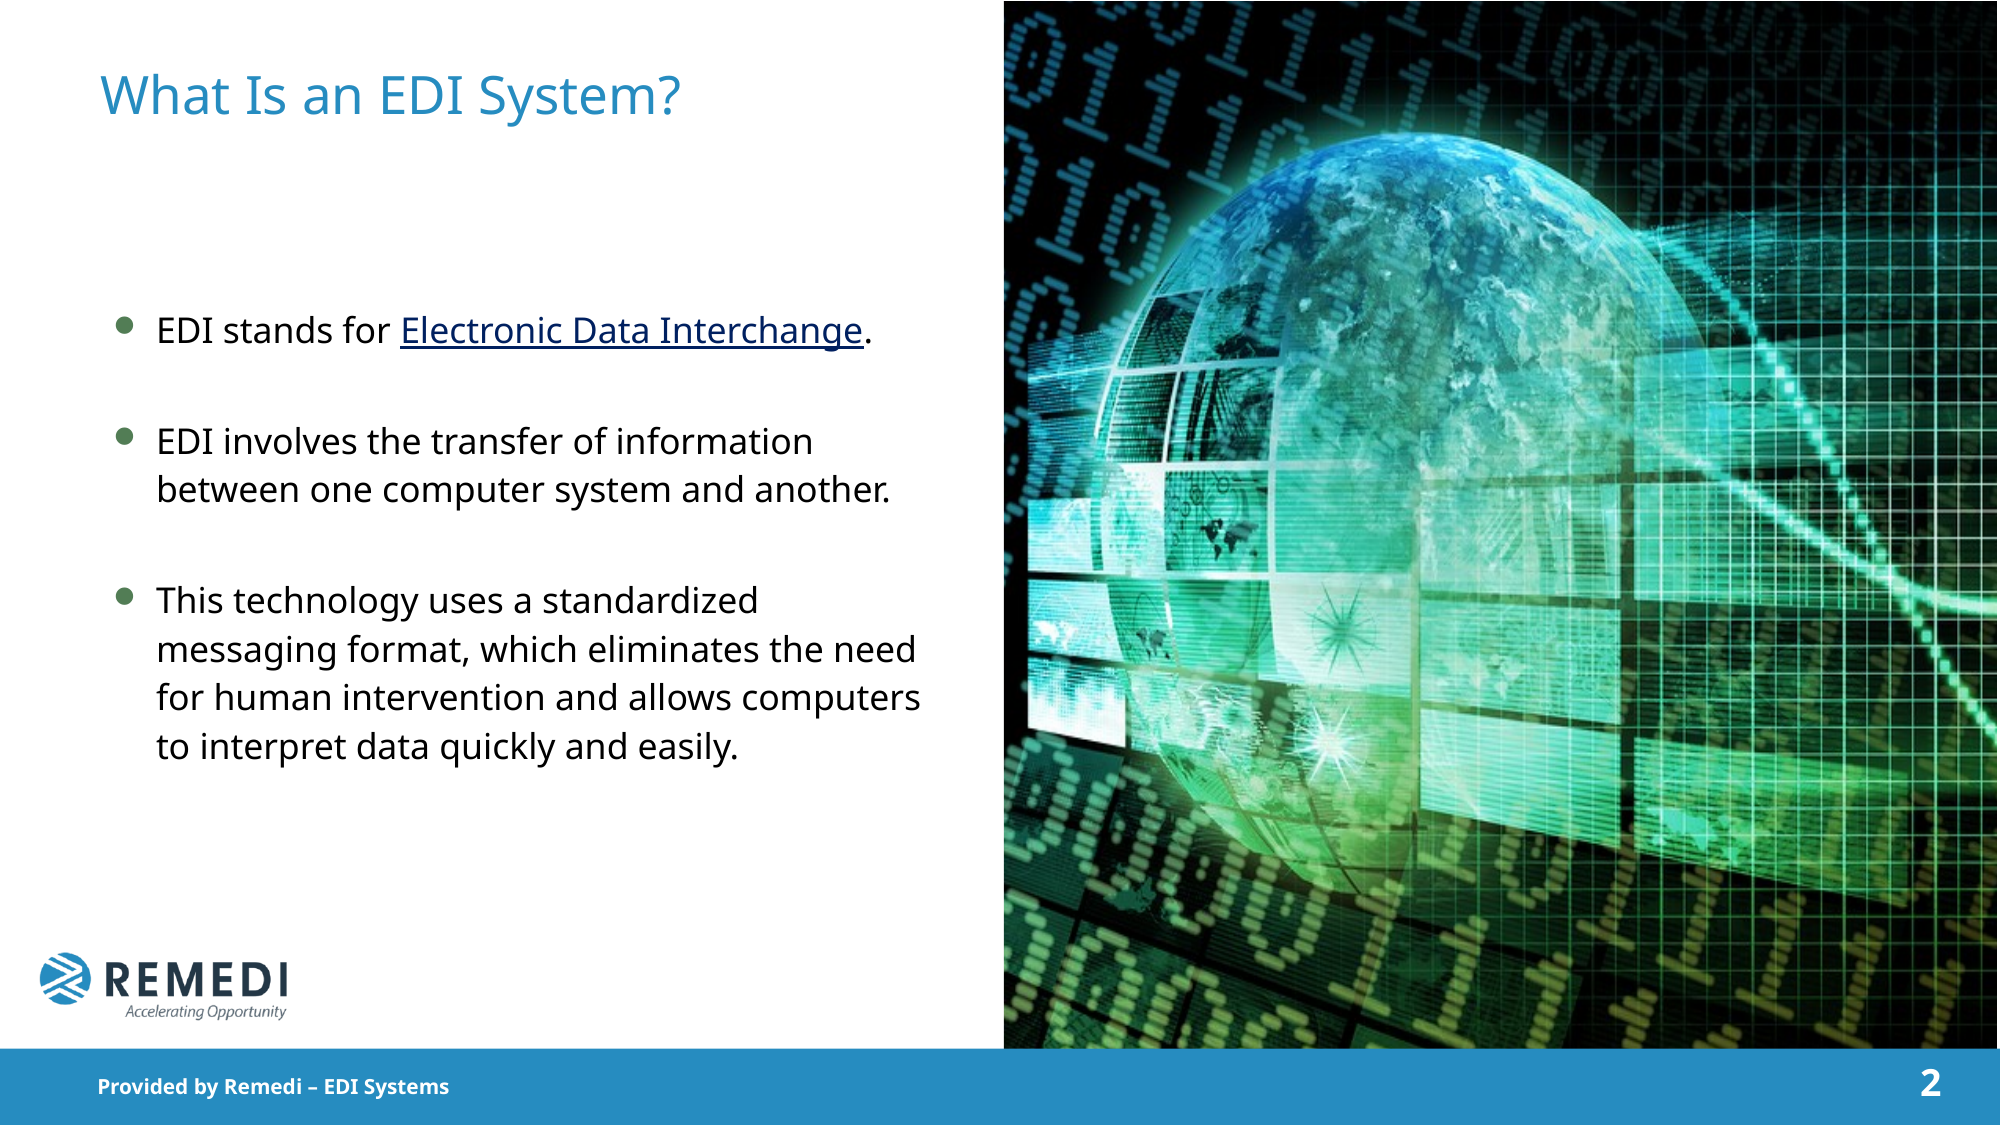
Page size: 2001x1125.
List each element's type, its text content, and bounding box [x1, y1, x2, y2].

text_box [0, 1048, 996, 1125]
picture [1003, 1, 1998, 1050]
list EDI stands for Electronic Data Interchange. EDI involves the transfer of information between one computer system and another. This technology uses a standardized messaging format, which eliminates the need for human intervention and allows computers to interpret data quickly and easily. [98, 242, 941, 816]
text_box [82, 1050, 1998, 1124]
title What Is an EDI System? [85, 50, 996, 138]
picture [37, 951, 289, 1023]
